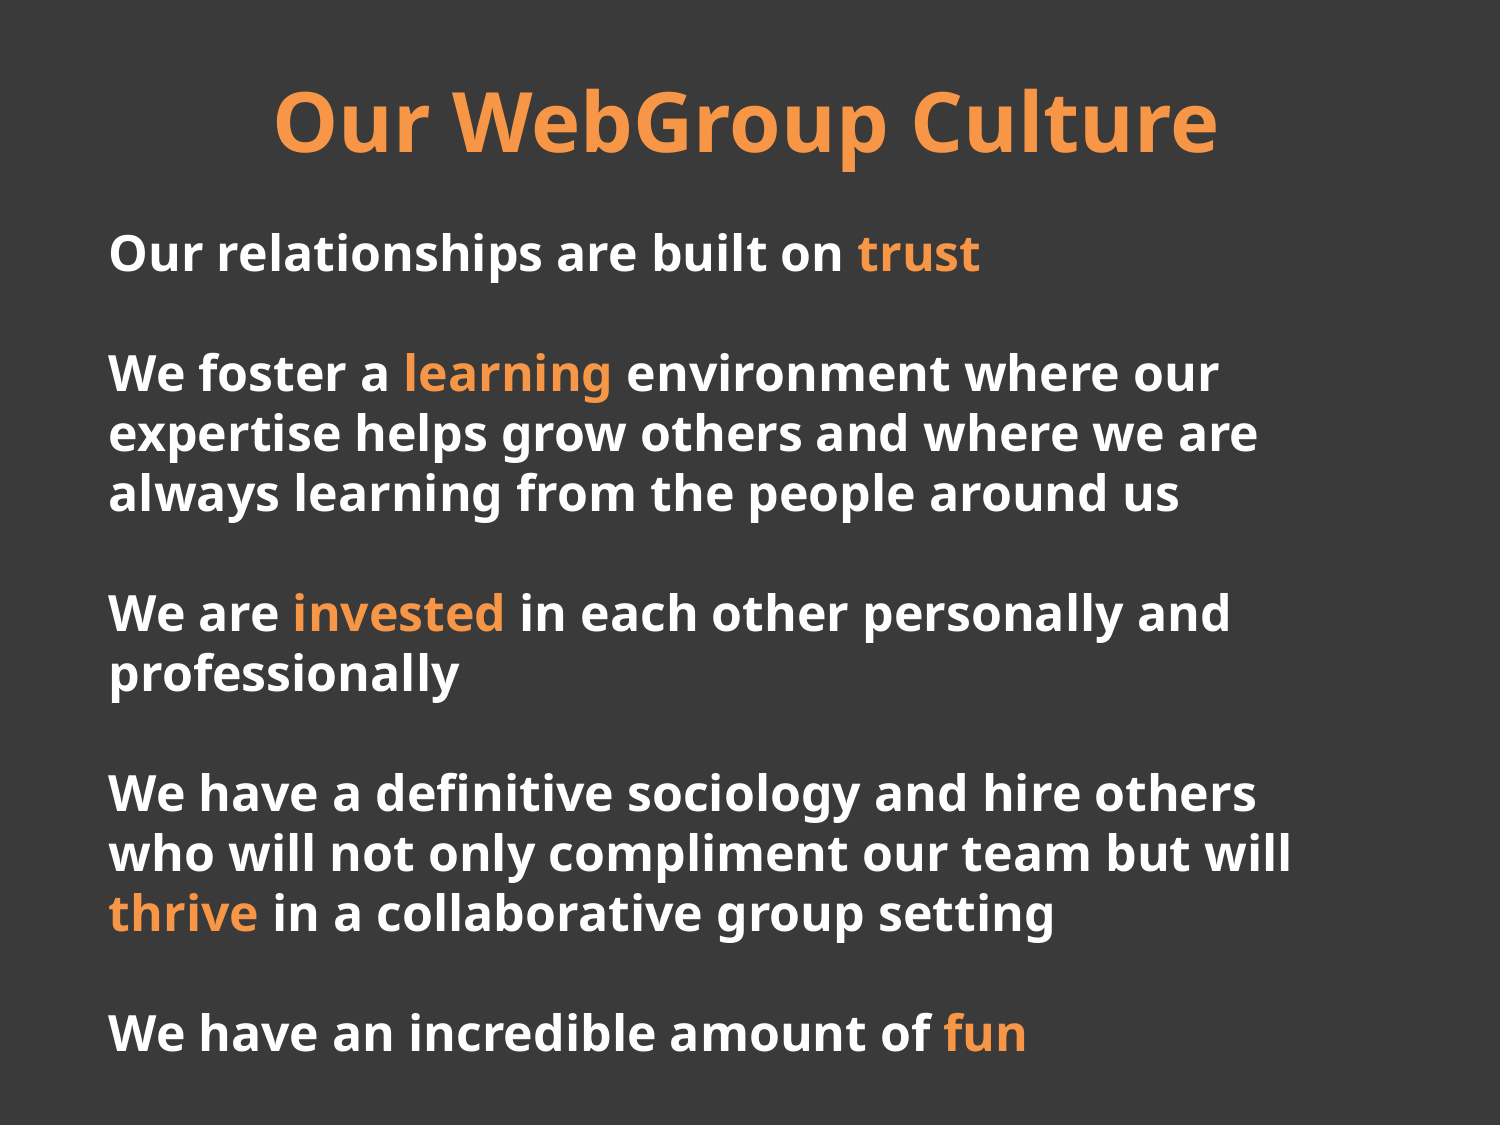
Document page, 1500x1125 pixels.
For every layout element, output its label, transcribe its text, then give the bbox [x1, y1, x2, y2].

text_box Our relationships are built on trust We foster a learning environment where our expertise helps grow others and where we are always learning from the people around us We are invested in each other personally and professionally We have a definitive sociology and hire others who will not only compliment our team but will thrive in a collaborative group setting We have an incredible amount of fun [93, 213, 1389, 1069]
text_box Our WebGroup Culture [46, 61, 1448, 176]
